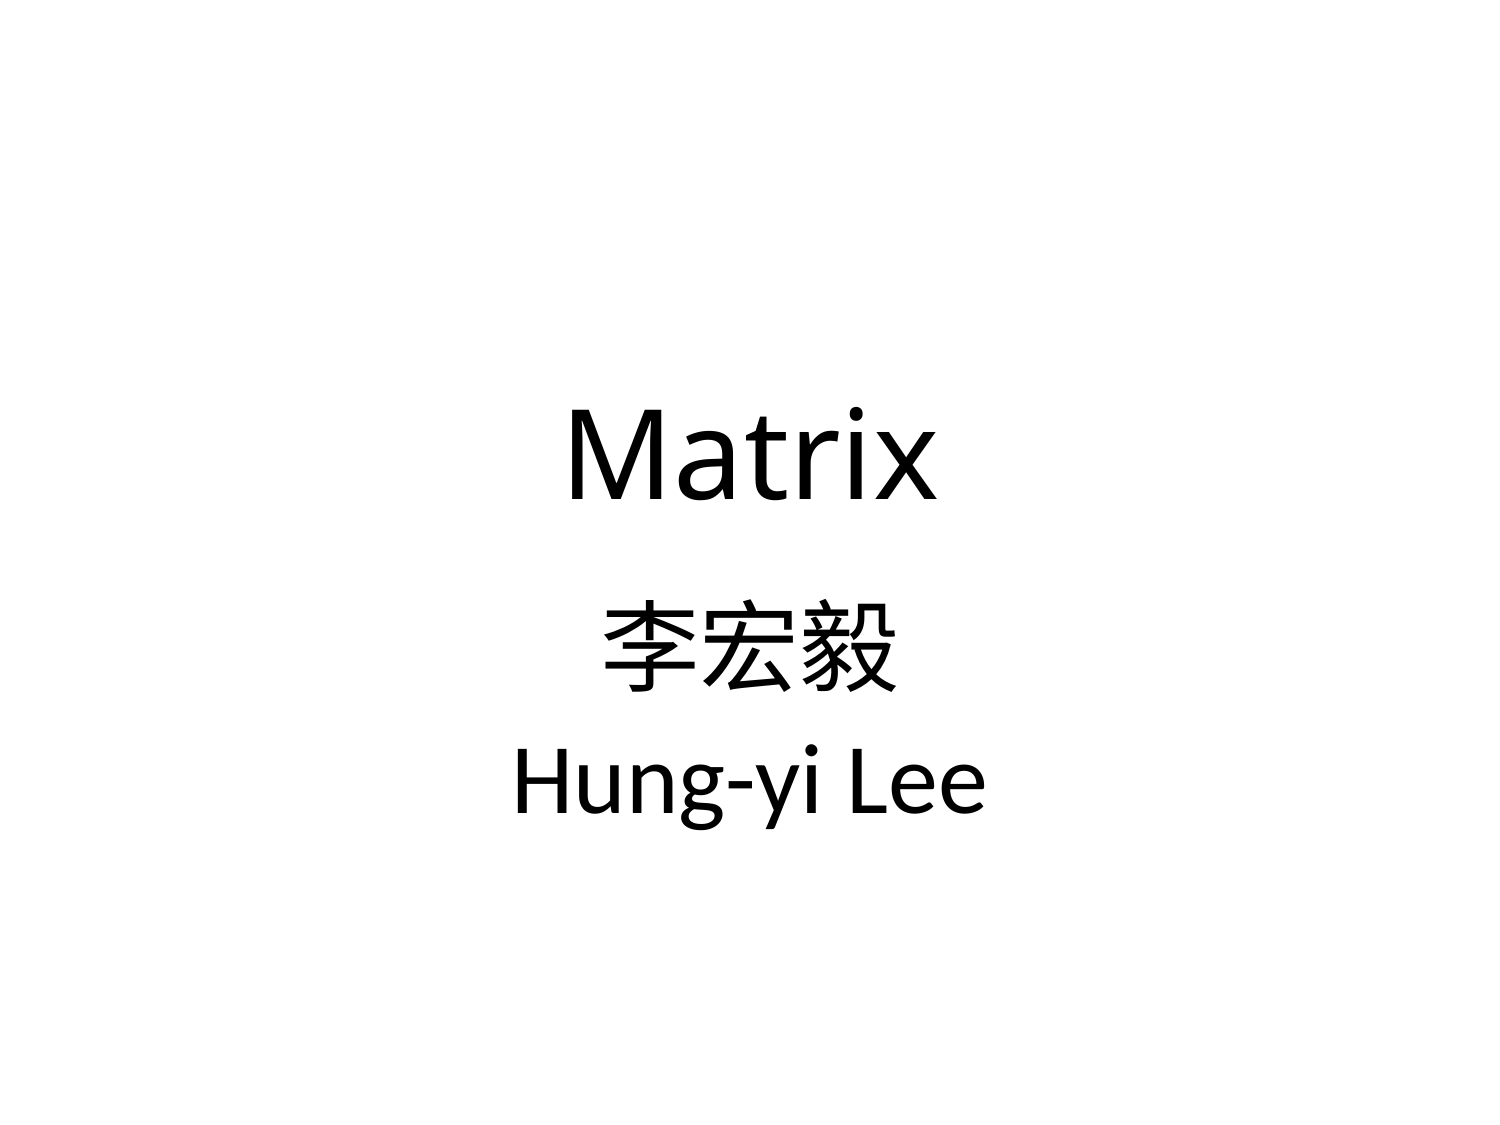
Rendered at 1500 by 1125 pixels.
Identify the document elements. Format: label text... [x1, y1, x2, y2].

title Matrix [112, 142, 1388, 534]
subtitle 李宏毅 Hung-yi Lee [187, 590, 1313, 863]
